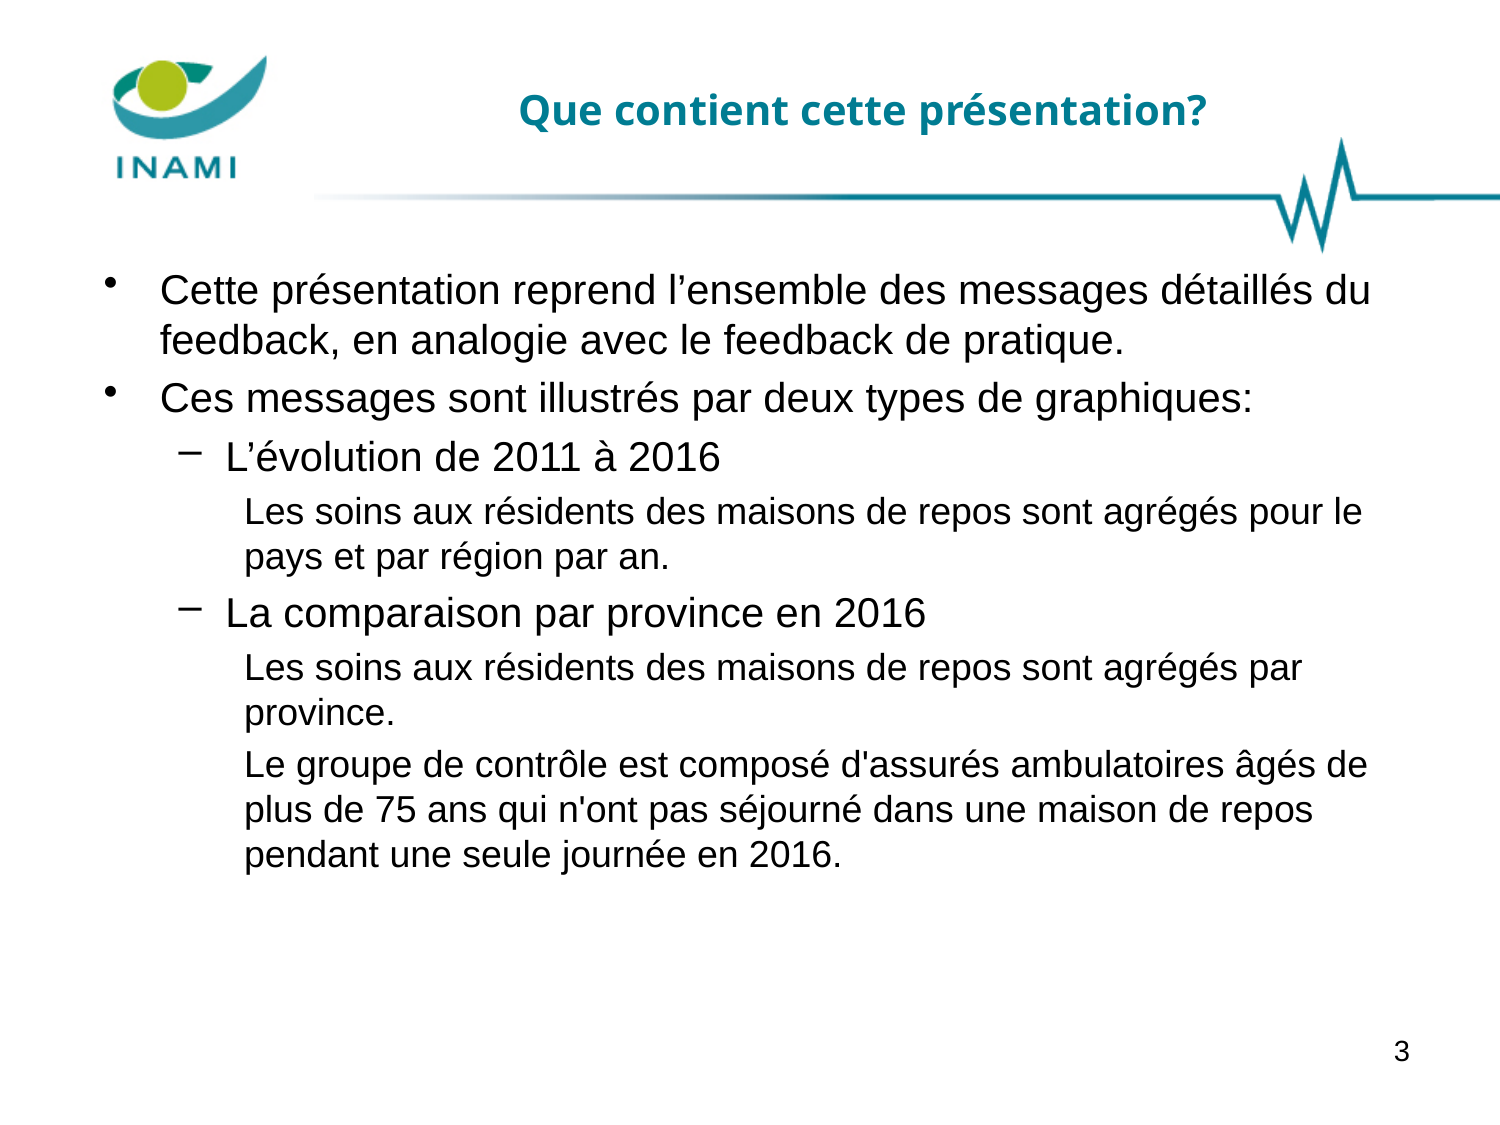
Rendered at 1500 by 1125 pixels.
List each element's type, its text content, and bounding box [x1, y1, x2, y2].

slide_number 3 [1074, 1024, 1425, 1103]
list Cette présentation reprend l’ensemble des messages détaillés du feedback, en analogie avec le feedback de pratique. Ces messages sont illustrés par deux types de graphiques: L’évolution de 2011 à 2016 Les soins aux résidents des maisons de repos sont agrégés pour le pays et par région par an. La comparaison par province en 2016 Les soins aux résidents des maisons de repos sont agrégés par province. Le groupe de contrôle est composé d'assurés ambulatoires âgés de plus de 75 ans qui n'ont pas séjourné dans une maison de repos pendant une seule journée en 2016. [88, 255, 1439, 1024]
title Que contient cette présentation? [301, 45, 1425, 173]
picture [53, 6, 1500, 255]
